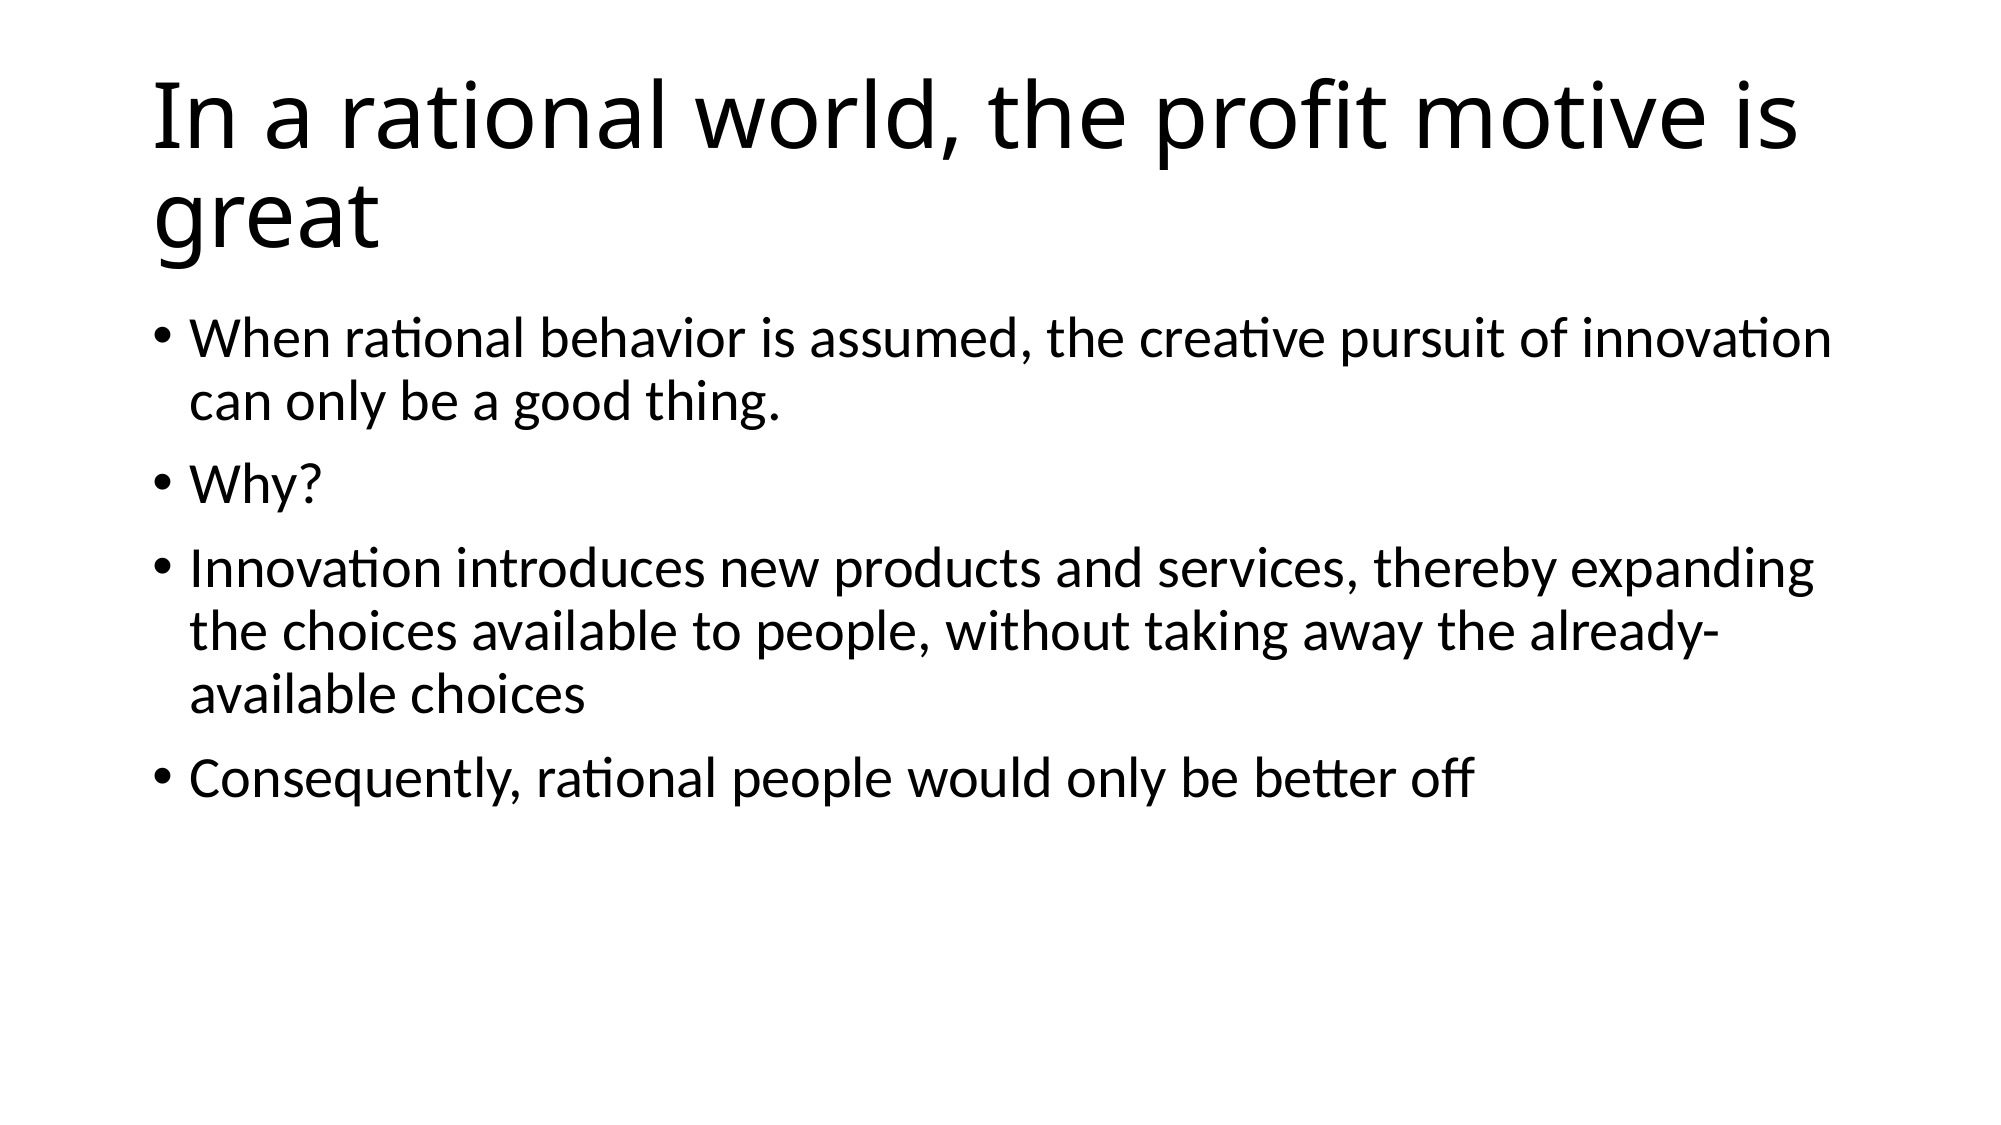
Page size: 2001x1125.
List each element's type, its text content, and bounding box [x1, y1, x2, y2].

title In a rational world, the profit motive is great [137, 59, 1863, 278]
list When rational behavior is assumed, the creative pursuit of innovation can only be a good thing. Why? Innovation introduces new products and services, thereby expanding the choices available to people, without taking away the already-available choices Consequently, rational people would only be better off [137, 299, 1863, 1014]
